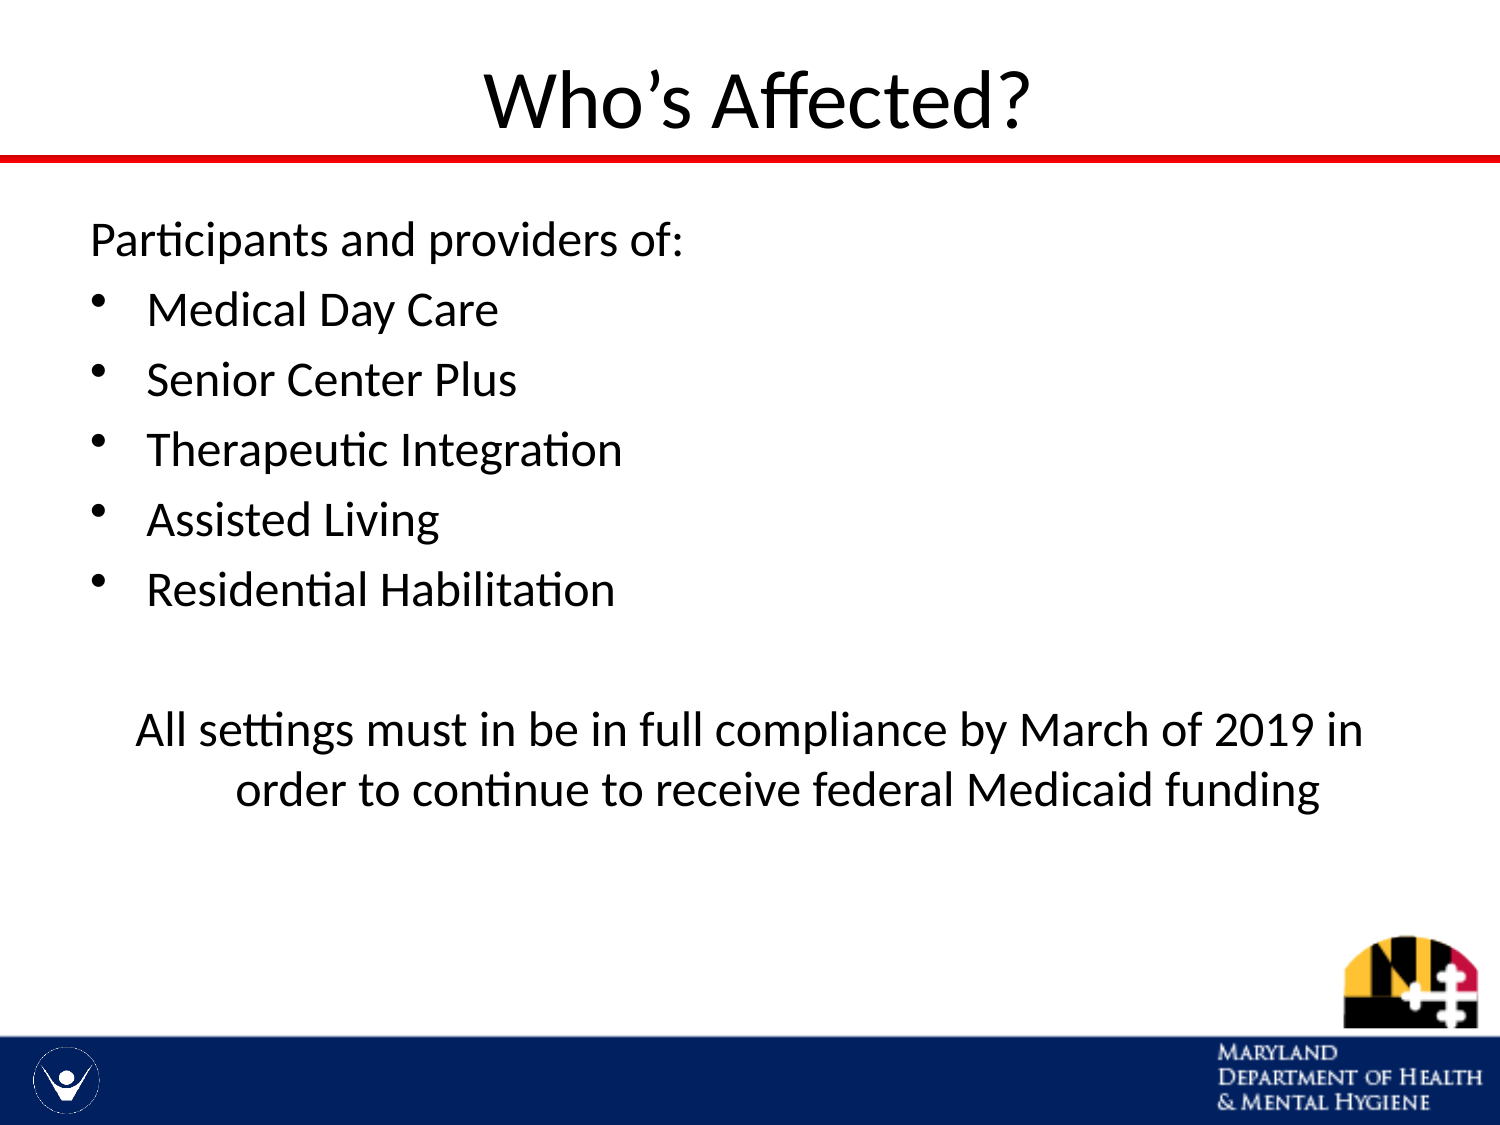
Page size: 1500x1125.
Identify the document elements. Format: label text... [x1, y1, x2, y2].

picture [0, 0, 1500, 155]
picture [0, 163, 1500, 1125]
title Who’s Affected? [83, 38, 1434, 226]
list Participants and providers of: Medical Day Care Senior Center Plus Therapeutic Integration Assisted Living Residential Habilitation All settings must in be in full compliance by March of 2019 in order to continue to receive federal Medicaid funding [75, 199, 1425, 1038]
